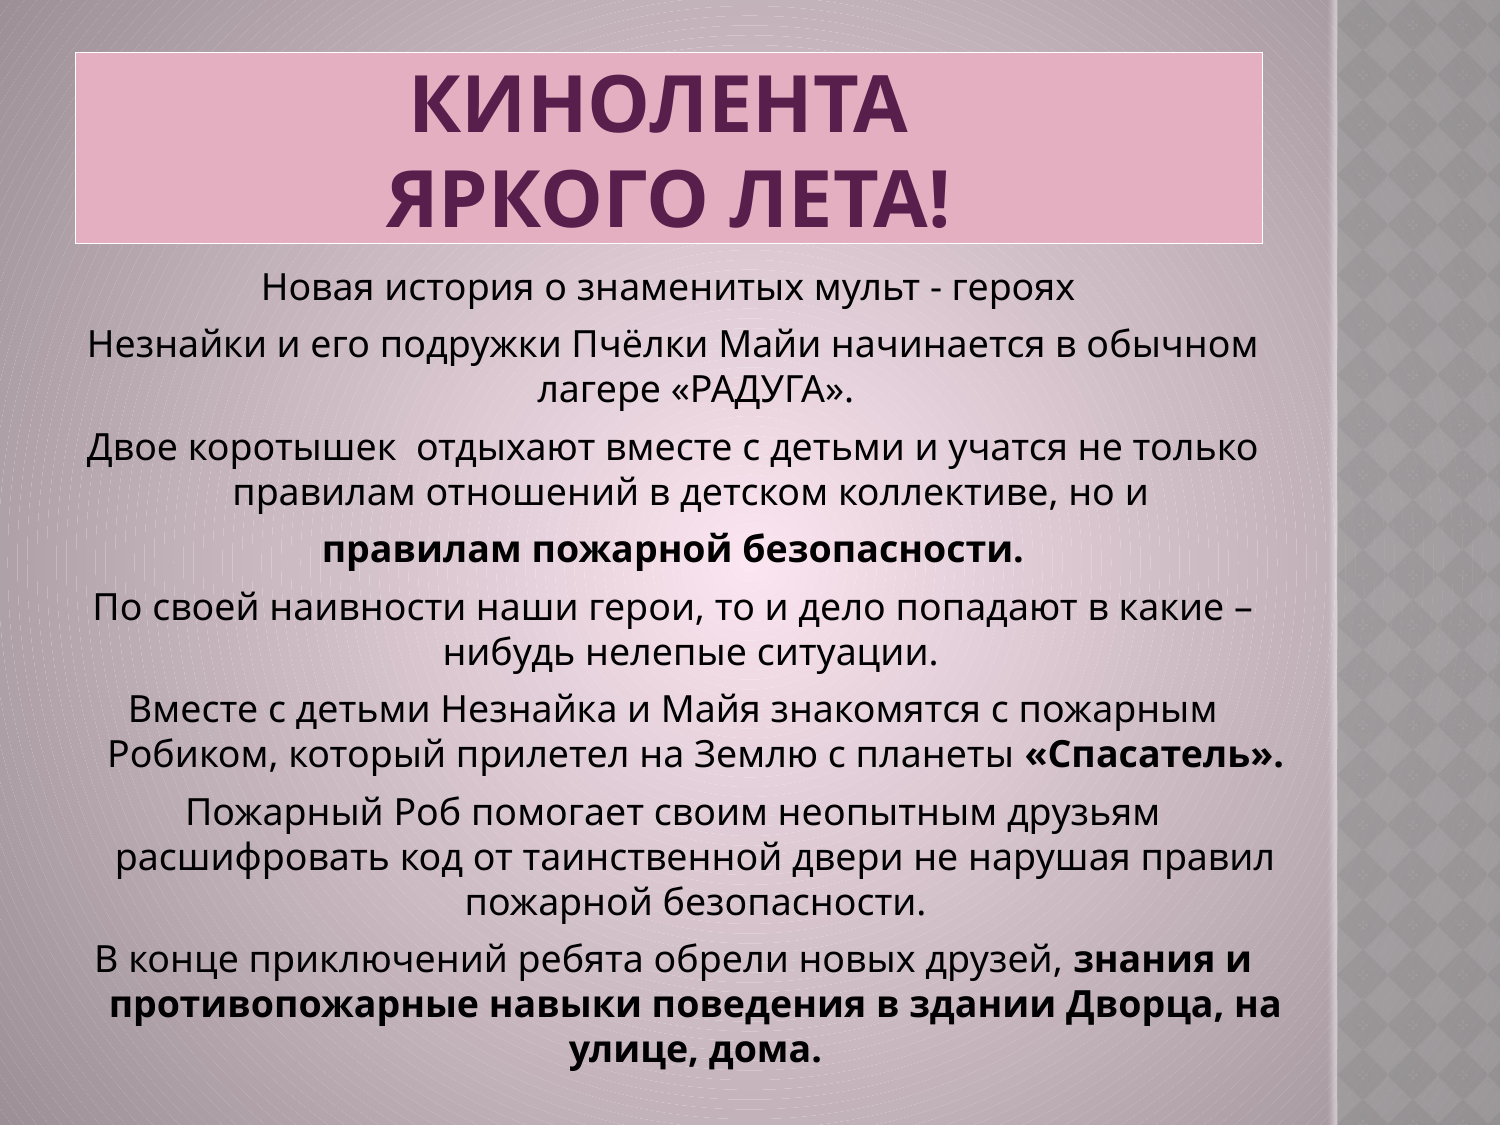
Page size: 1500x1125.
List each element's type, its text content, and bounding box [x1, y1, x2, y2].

list Новая история о знаменитых мульт - героях Незнайки и его подружки Пчёлки Майи начинается в обычном лагере «РАДУГА». Двое коротышек отдыхают вместе с детьми и учатся не только правилам отношений в детском коллективе, но и правилам пожарной безопасности. По своей наивности наши герои, то и дело попадают в какие – нибудь нелепые ситуации. Вместе с детьми Незнайка и Майя знакомятся с пожарным Робиком, который прилетел на Землю с планеты «Спасатель». Пожарный Роб помогает своим неопытным друзьям расшифровать код от таинственной двери не нарушая правил пожарной безопасности. В конце приключений ребята обрели новых друзей, знания и противопожарные навыки поведения в здании Дворца, на улице, дома. [29, 255, 1317, 1125]
title Кинолента Яркого лета! [75, 52, 1263, 244]
